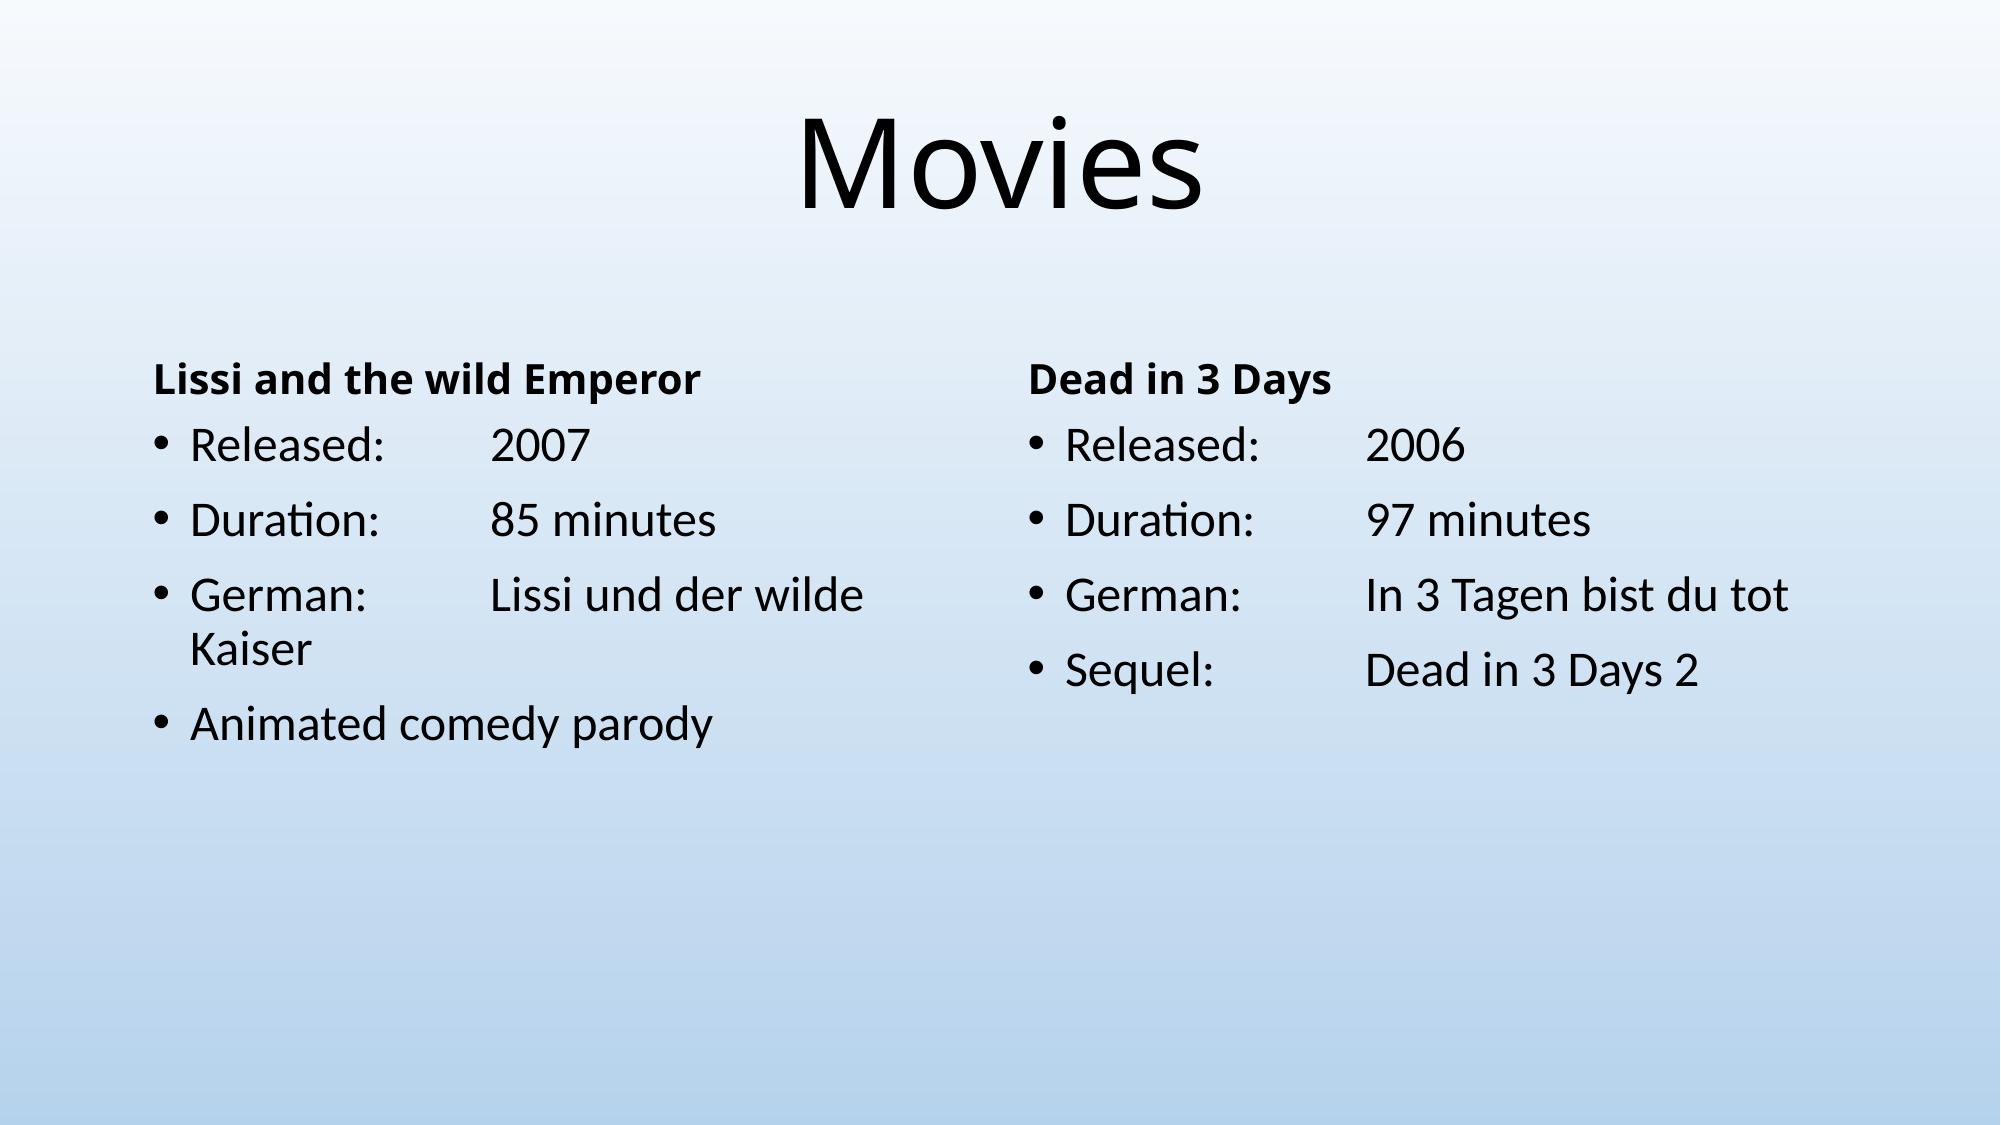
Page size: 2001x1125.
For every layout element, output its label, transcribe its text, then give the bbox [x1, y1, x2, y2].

list Released: 2007 Duration: 85 minutes German: Lissi und der wilde Kaiser Animated comedy parody [137, 410, 984, 1016]
title Movies [137, 59, 1863, 278]
list Dead in 3 Days [1012, 275, 1863, 410]
list Lissi and the wild Emperor [137, 275, 984, 410]
list Released: 2006 Duration: 97 minutes German: In 3 Tagen bist du tot Sequel: Dead in 3 Days 2 [1012, 410, 1863, 1016]
